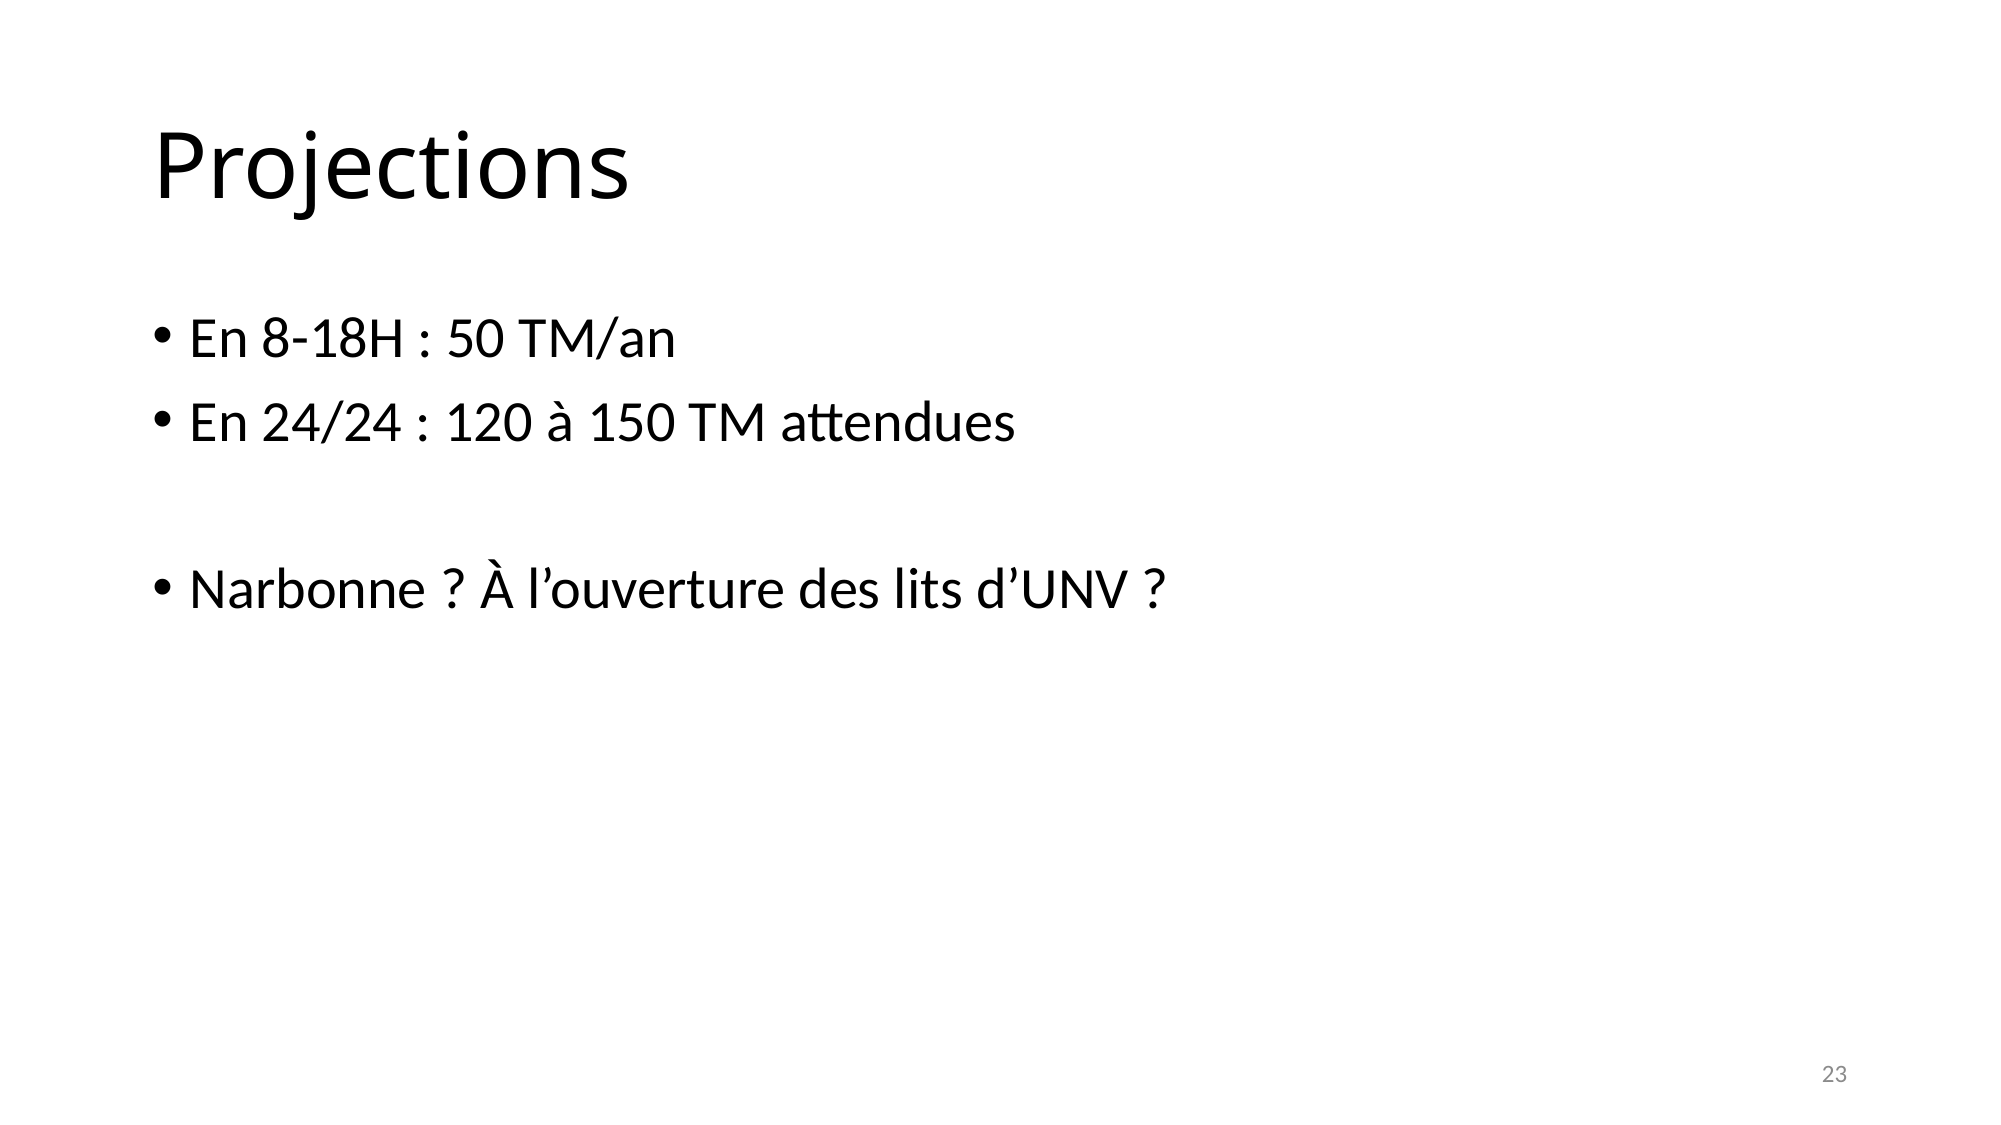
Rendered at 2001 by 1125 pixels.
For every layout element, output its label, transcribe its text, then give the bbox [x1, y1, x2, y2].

title Projections [137, 59, 1863, 278]
list En 8-18H : 50 TM/an En 24/24 : 120 à 150 TM attendues Narbonne ? À l’ouverture des lits d’UNV ? [137, 299, 1863, 1014]
slide_number 23 [1412, 1042, 1863, 1103]
